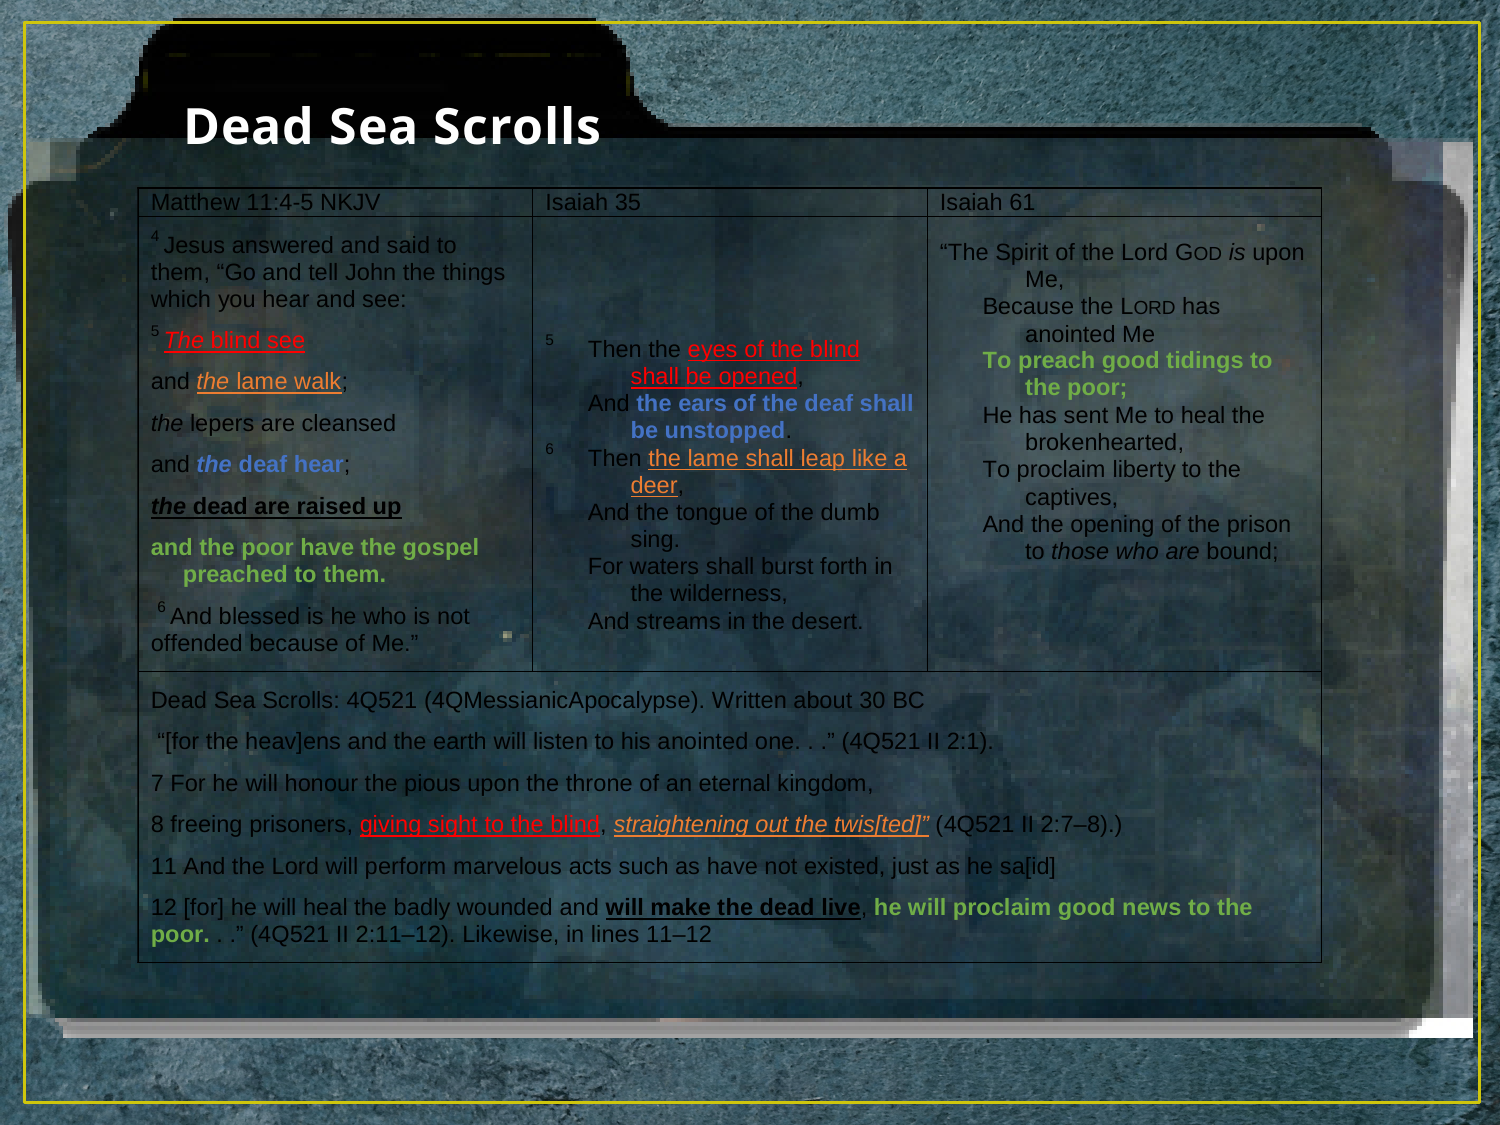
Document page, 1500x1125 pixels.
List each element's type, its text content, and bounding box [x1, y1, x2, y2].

title Dead Sea Scrolls [168, 0, 688, 163]
picture [26, 24, 1478, 1101]
picture [0, 0, 1500, 1125]
